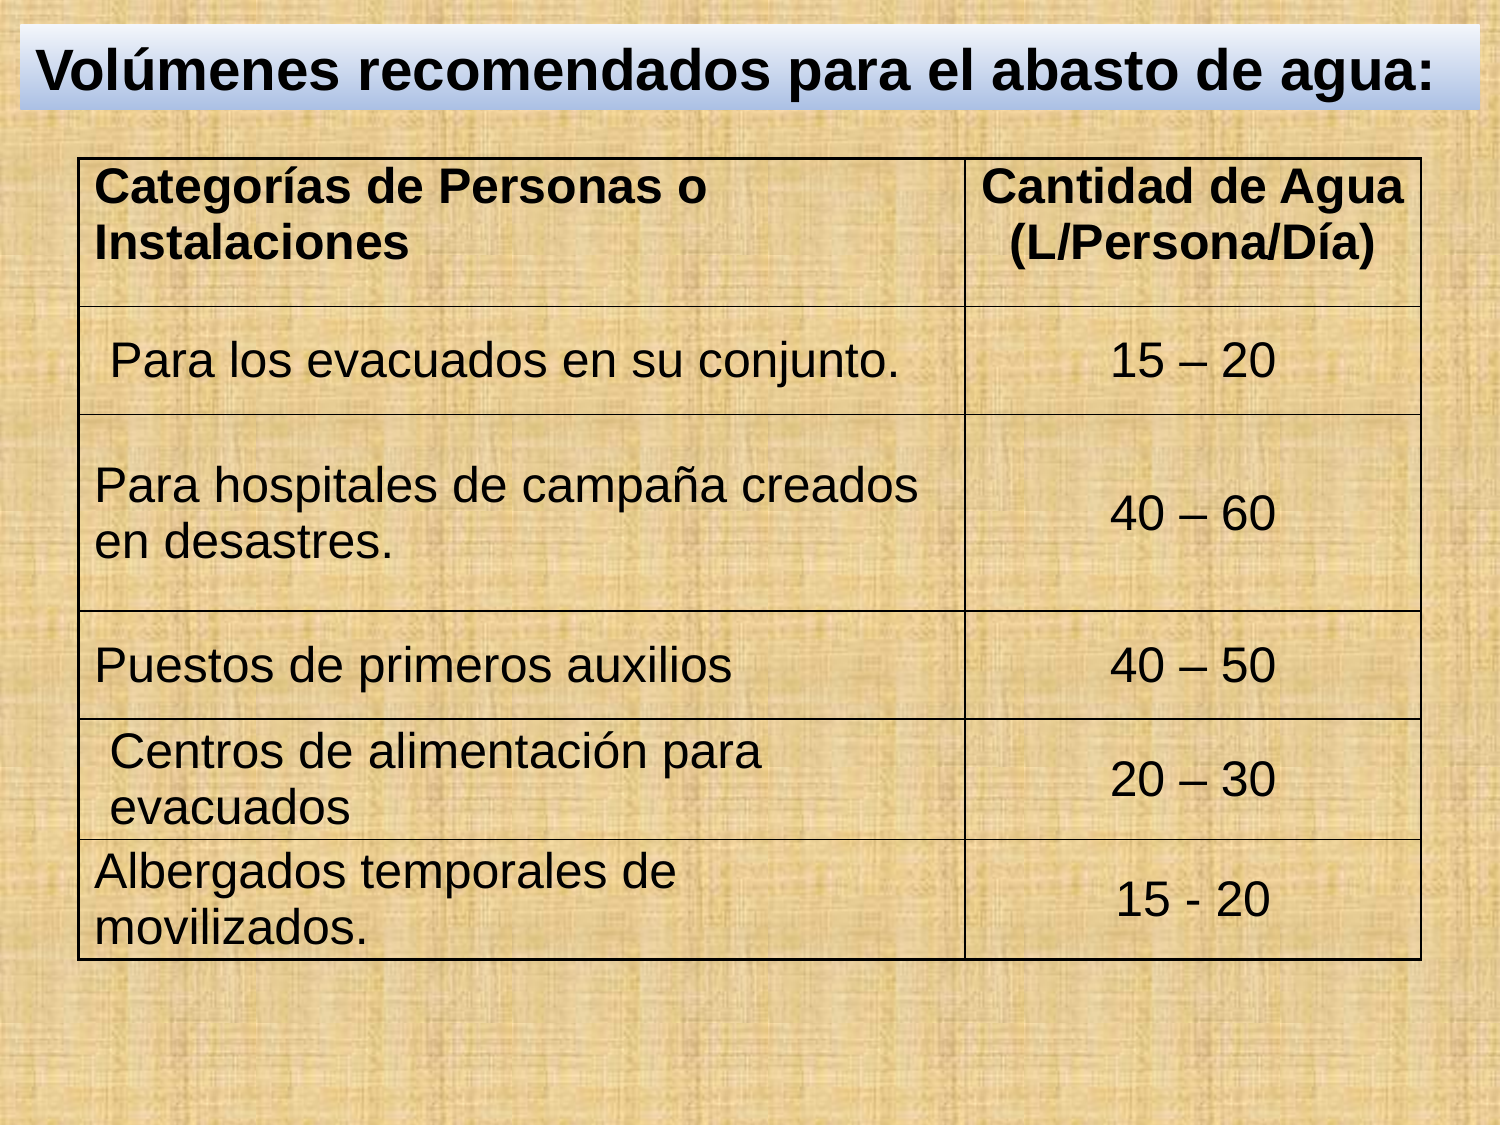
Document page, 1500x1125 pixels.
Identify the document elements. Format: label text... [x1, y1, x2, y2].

table_cell Para los evacuados en su conjunto. [80, 307, 964, 414]
table_cell Albergados temporales de movilizados. [80, 840, 964, 958]
table_cell Para hospitales de campaña creados en desastres. [80, 415, 964, 610]
table_cell 15 - 20 [966, 840, 1420, 958]
picture [0, 0, 1500, 1125]
table_cell 15 – 20 [966, 307, 1420, 414]
table_cell 20 – 30 [966, 720, 1420, 839]
table_cell Centros de alimentación para evacuados [80, 720, 964, 839]
text_box Volúmenes recomendados para el abasto de agua: [20, 24, 1480, 110]
table_cell 40 – 50 [966, 612, 1420, 718]
table_cell 40 – 60 [966, 415, 1420, 610]
table_header Categorías de Personas o Instalaciones [80, 160, 964, 306]
table_header Cantidad de Agua (L/Persona/Día) [966, 160, 1420, 306]
table_cell Puestos de primeros auxilios [80, 612, 964, 718]
